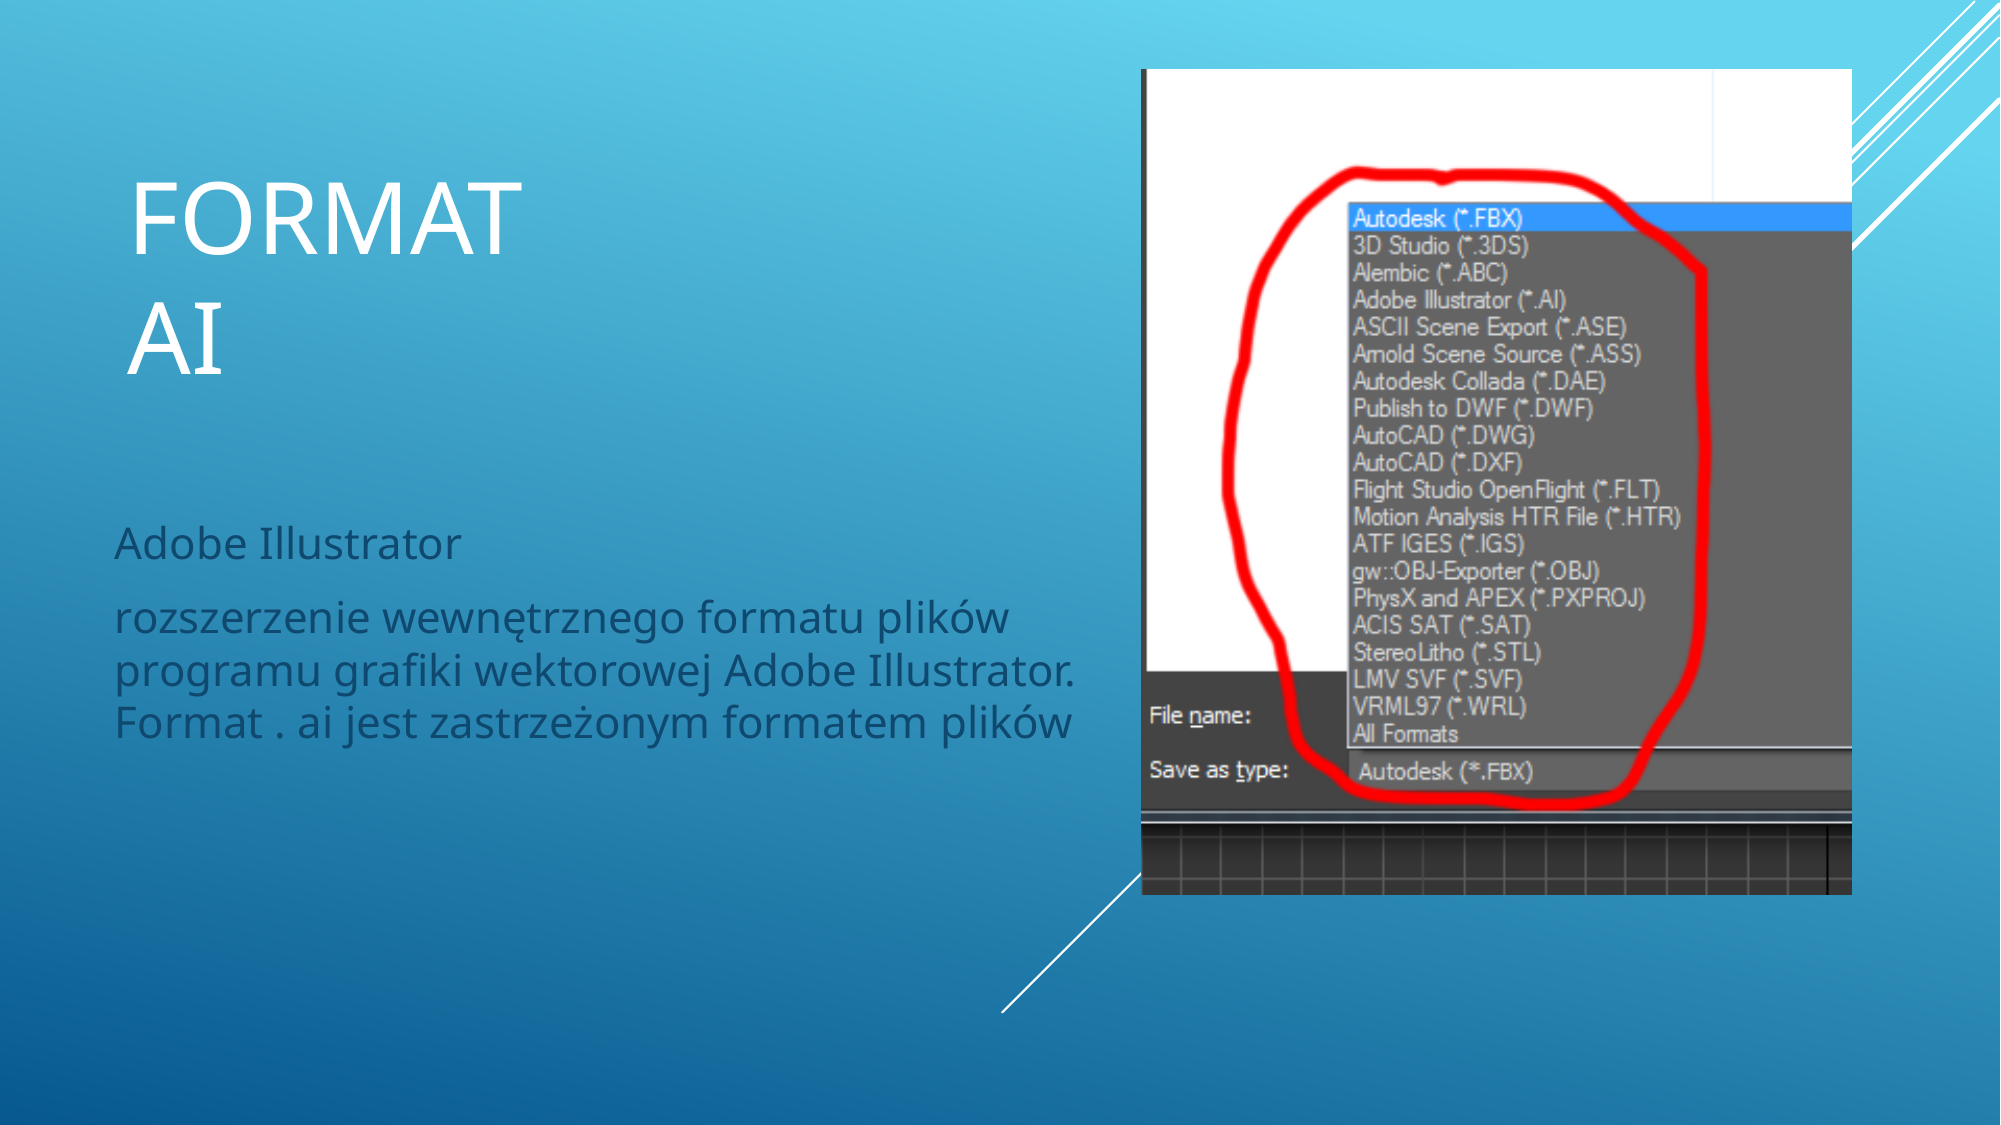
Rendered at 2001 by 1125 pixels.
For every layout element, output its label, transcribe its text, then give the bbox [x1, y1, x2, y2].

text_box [1140, 68, 1852, 895]
title Format Ai [112, 112, 1140, 403]
subtitle Adobe Illustrator rozszerzenie wewnętrznego formatu plików programu grafiki wektorowej Adobe Illustrator. Format . ai jest zastrzeżonym formatem plików [99, 508, 1150, 1001]
